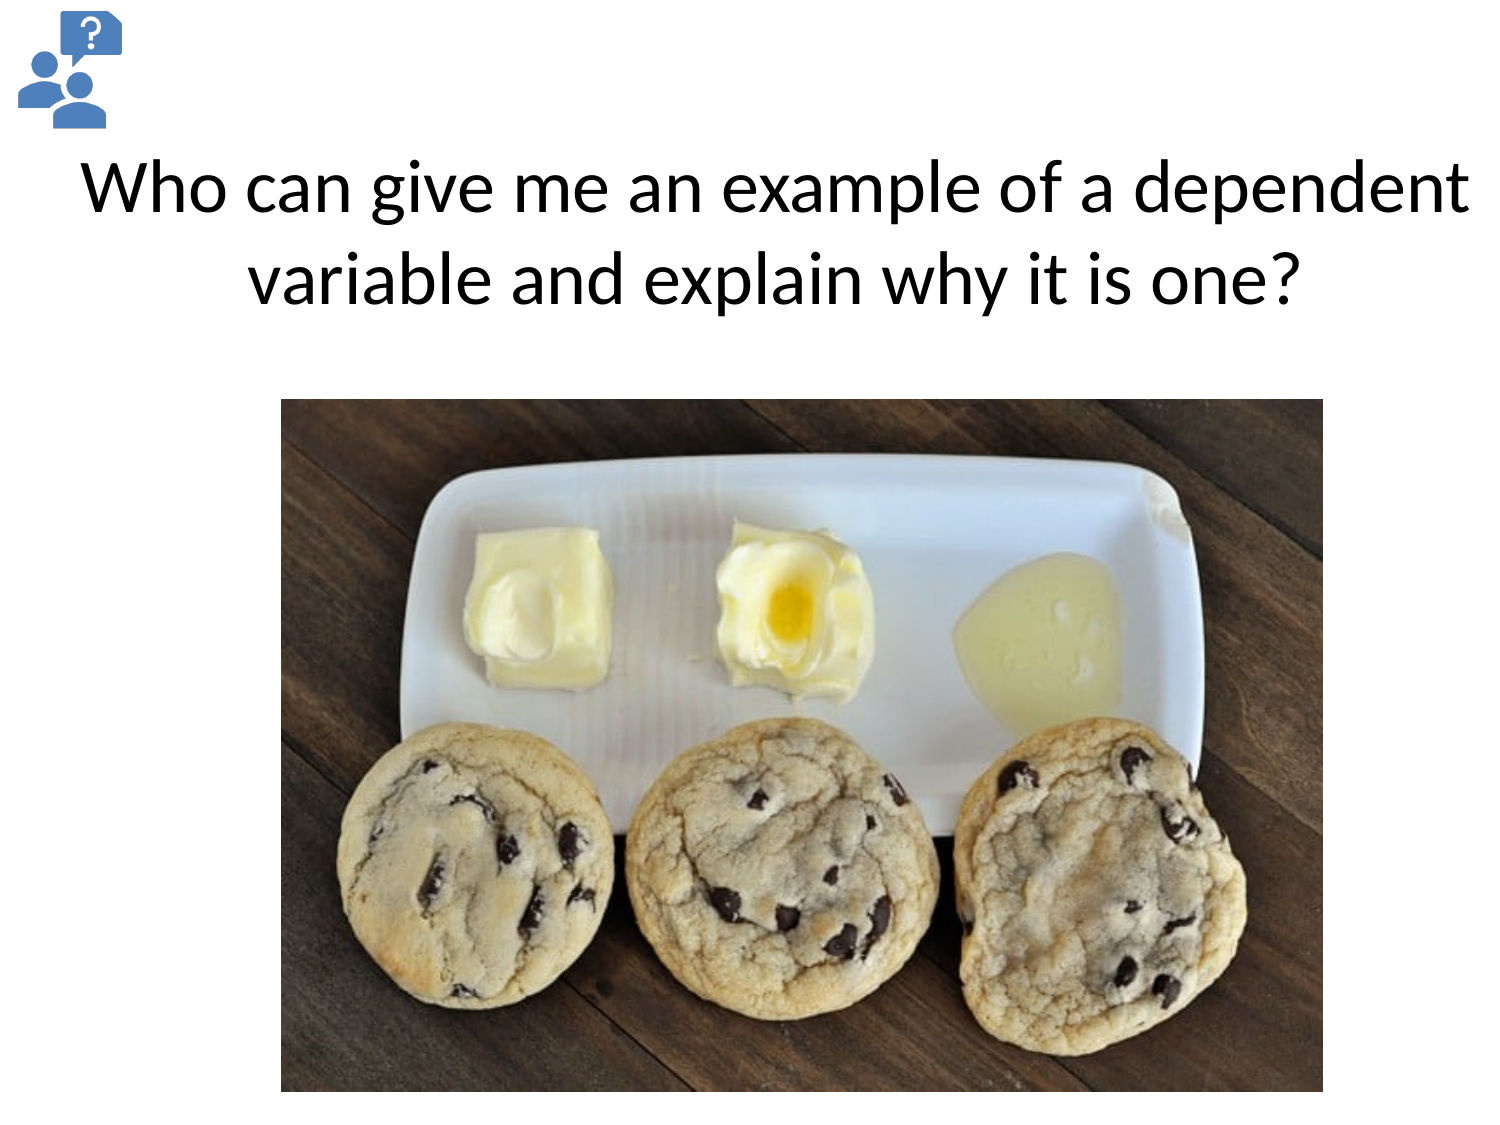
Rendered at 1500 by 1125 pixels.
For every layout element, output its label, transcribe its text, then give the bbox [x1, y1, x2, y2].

text_box [0, 0, 140, 140]
title Who can give me an example of a dependent variable and explain why it is one? [53, 89, 1500, 367]
picture [280, 399, 1323, 1093]
